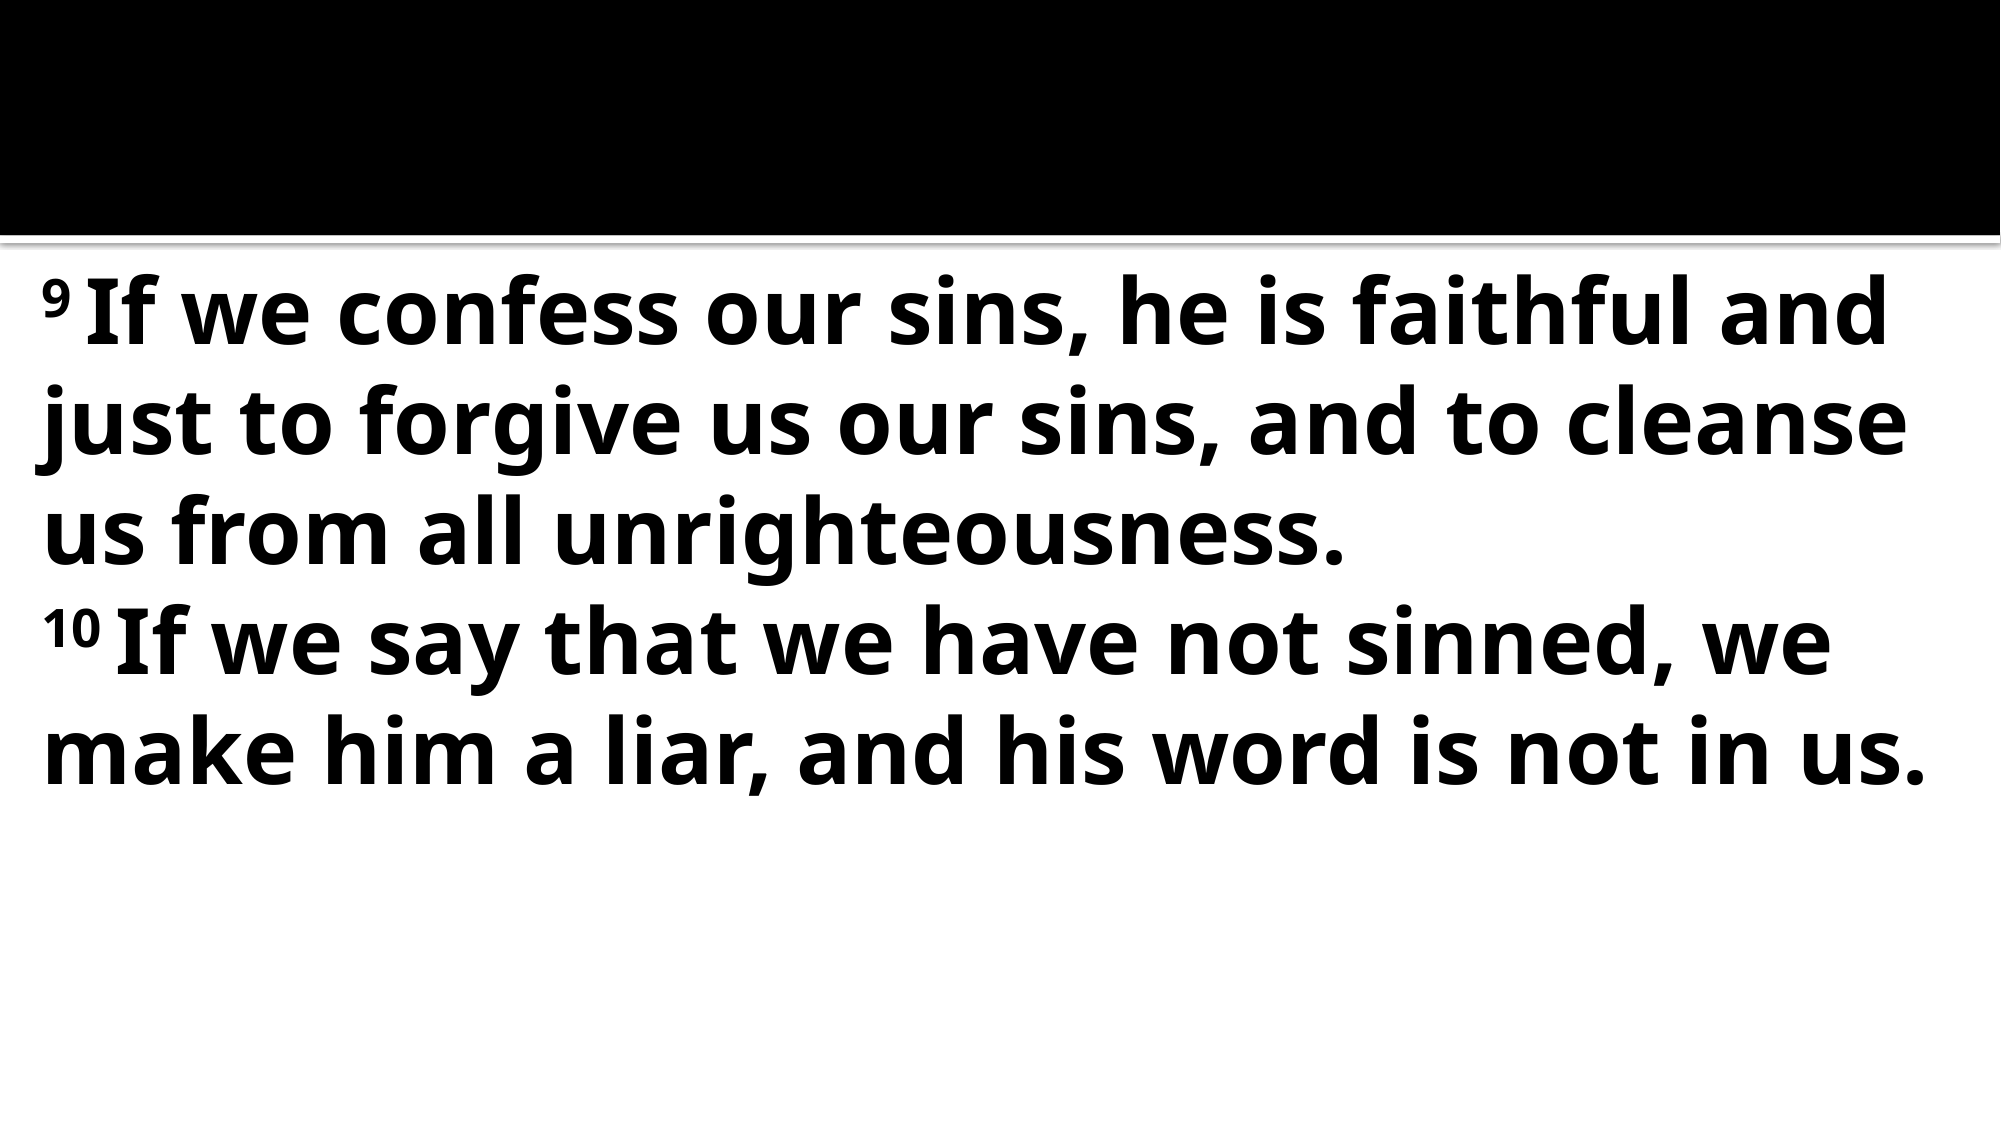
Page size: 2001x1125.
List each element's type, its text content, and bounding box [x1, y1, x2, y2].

list 9 If we confess our sins, he is faithful and just to forgive us our sins, and to cleanse us from all unrighteousness. 10 If we say that we have not sinned, we make him a liar, and his word is not in us. [12, 237, 1975, 1125]
